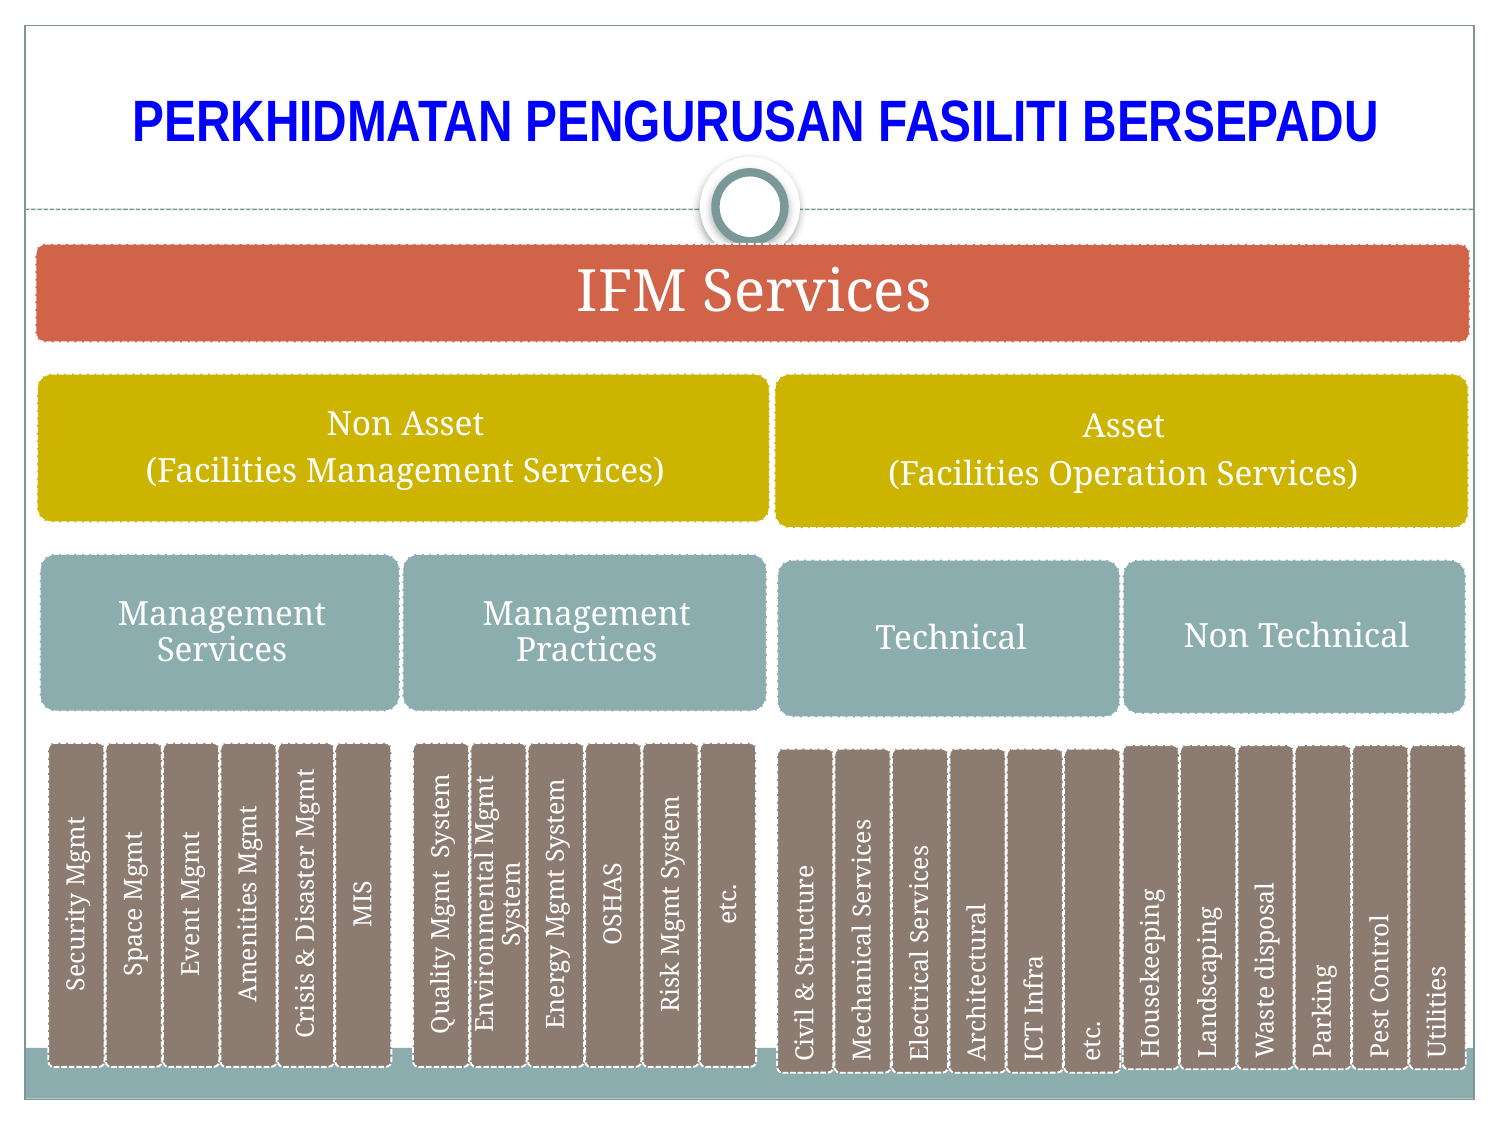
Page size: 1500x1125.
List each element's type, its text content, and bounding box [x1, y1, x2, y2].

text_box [34, 243, 1471, 1074]
title PERKHIDMATAN PENGURUSAN FASILITI BERSEPADU [41, 62, 1471, 161]
